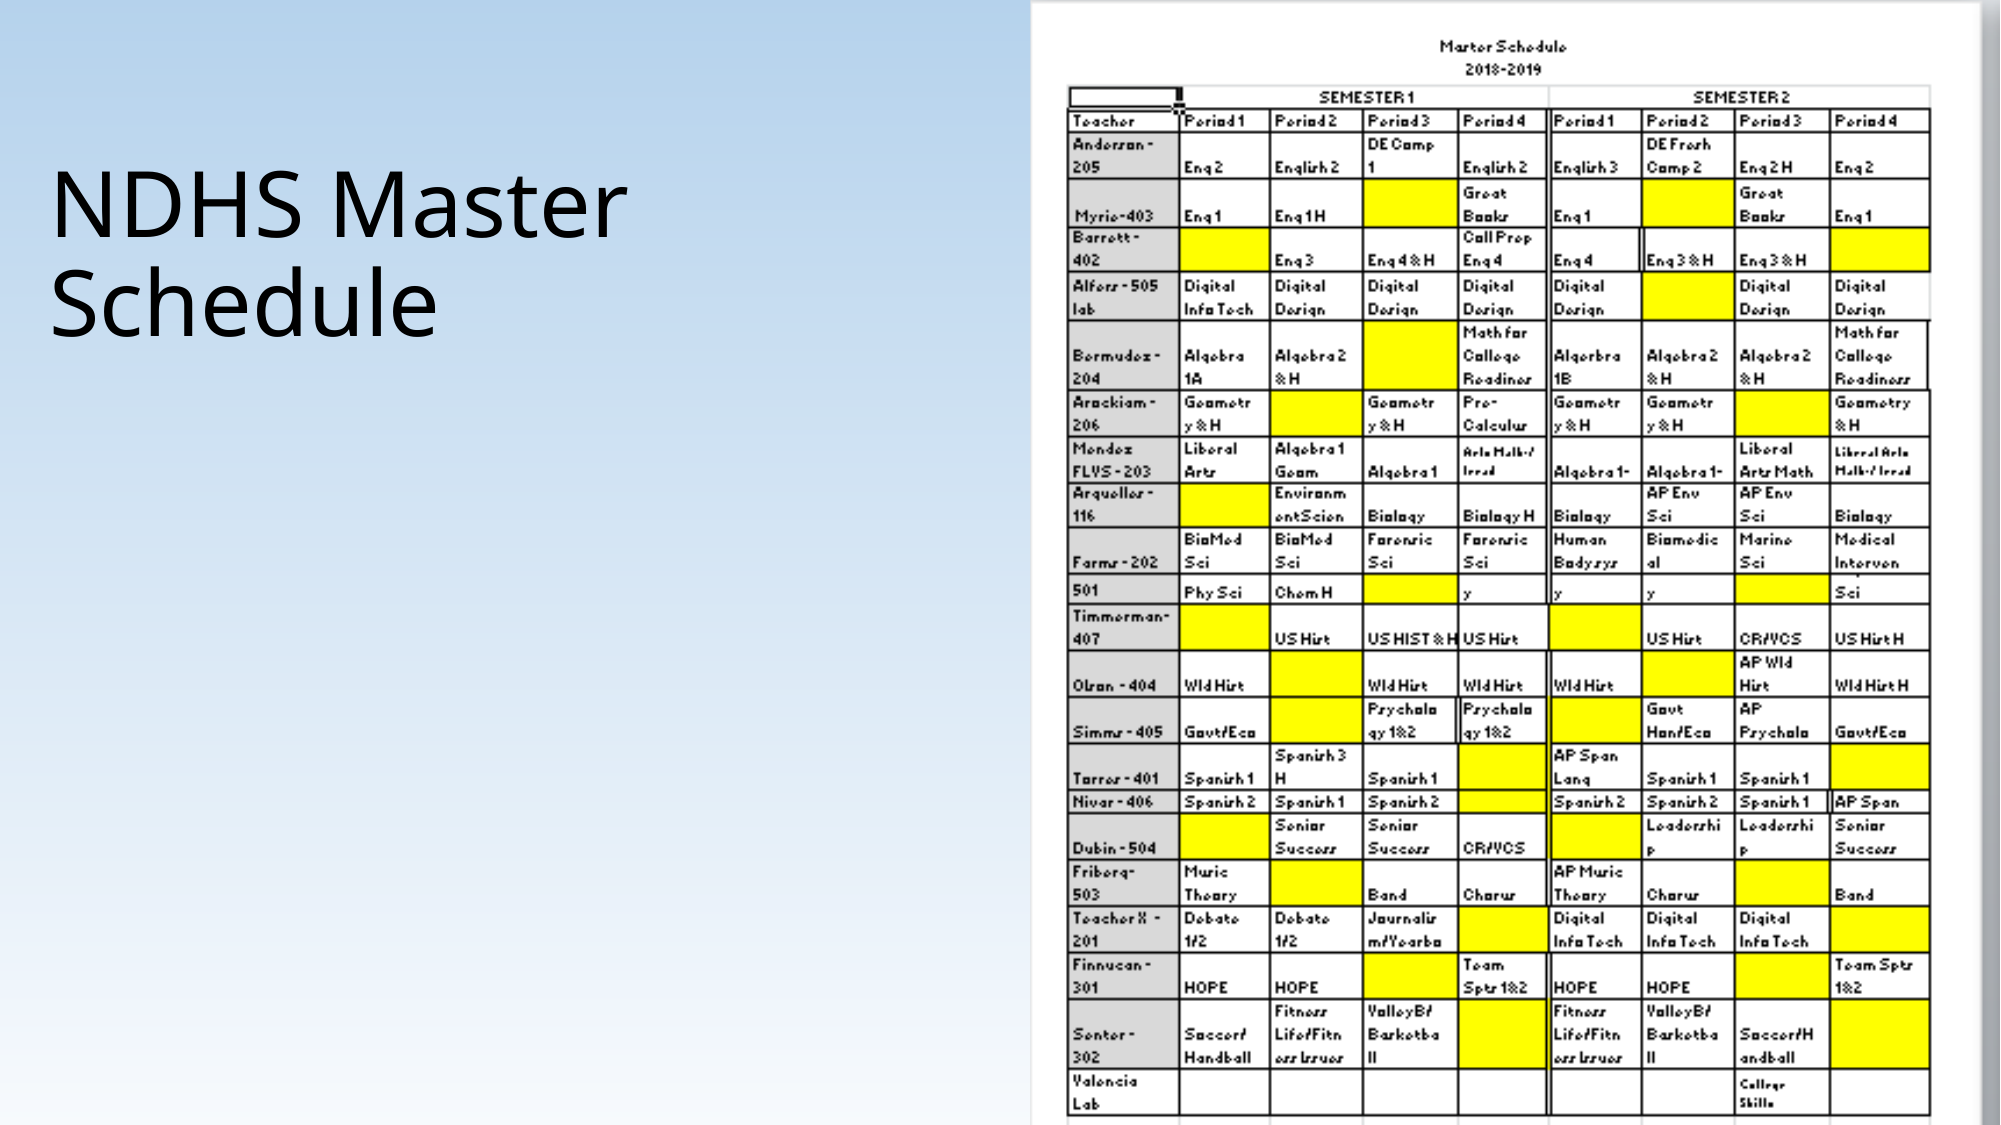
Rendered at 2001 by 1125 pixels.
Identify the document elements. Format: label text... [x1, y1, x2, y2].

title NDHS Master Schedule [34, 25, 939, 489]
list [1030, 0, 2000, 1125]
